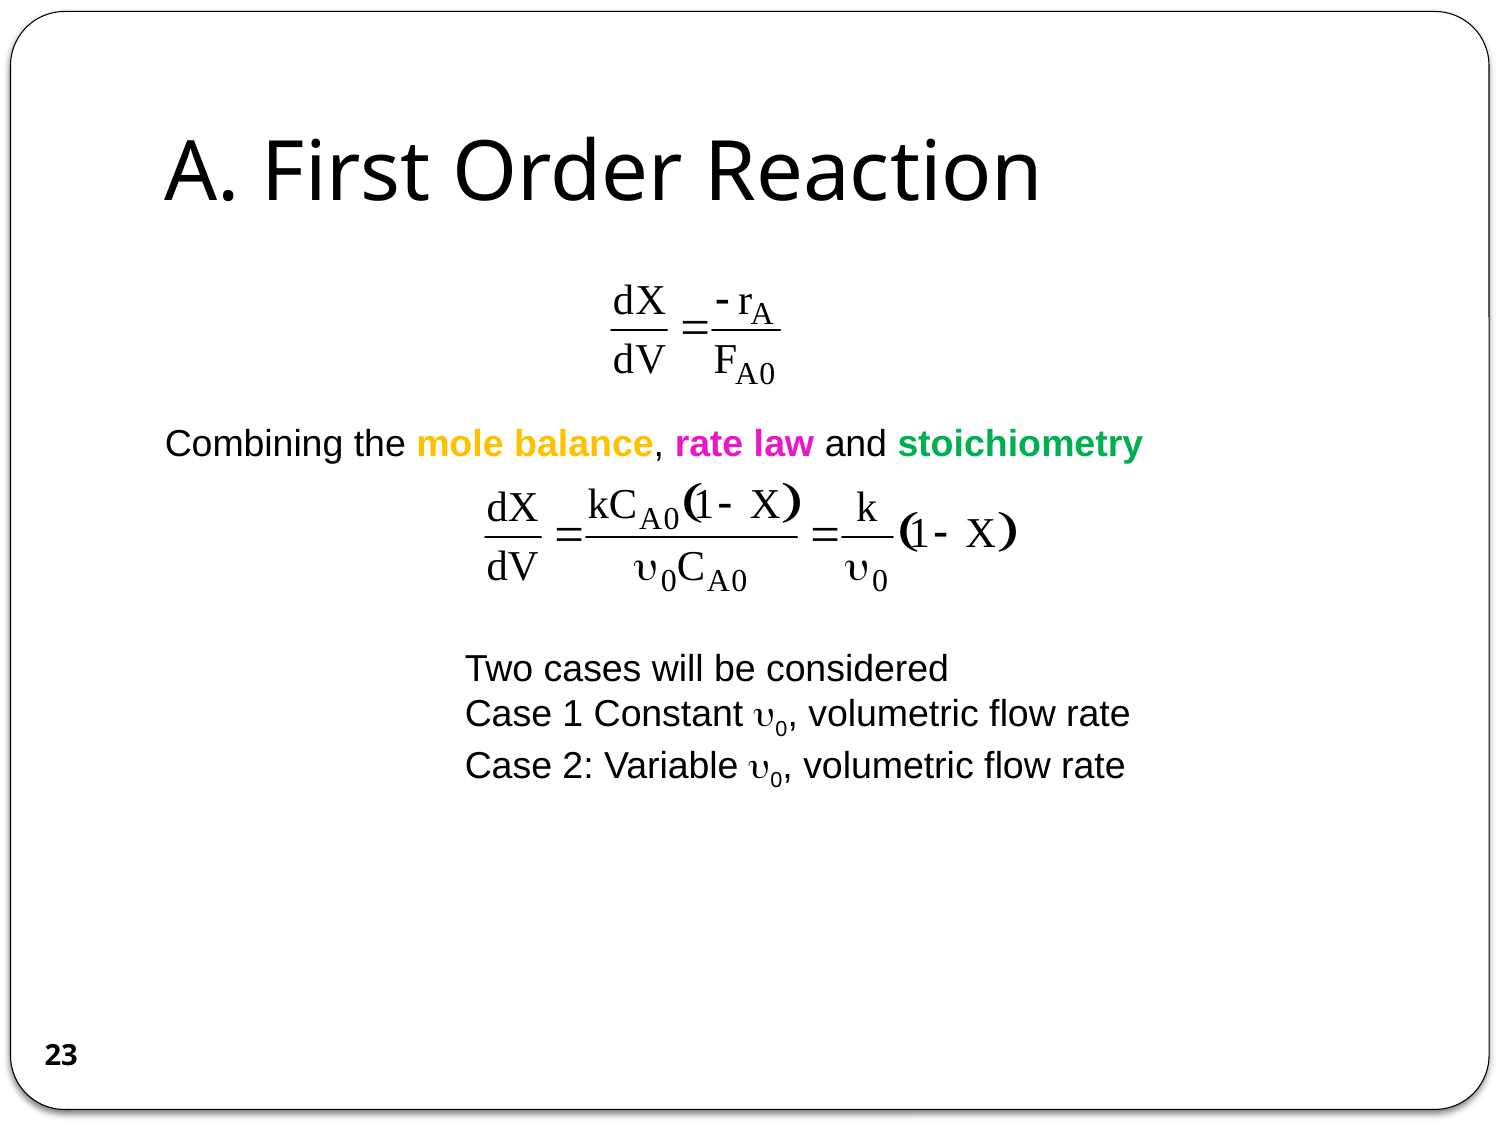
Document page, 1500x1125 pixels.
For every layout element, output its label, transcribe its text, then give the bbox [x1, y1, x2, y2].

list Combining the mole balance, rate law and stoichiometry Two cases will be considered Case 1 Constant 0, volumetric flow rate Case 2: Variable 0, volumetric flow rate [150, 277, 1425, 988]
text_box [603, 276, 785, 391]
slide_number 23 [23, 1018, 99, 1094]
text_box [477, 476, 1017, 598]
title A. First Order Reaction [150, 45, 1425, 233]
